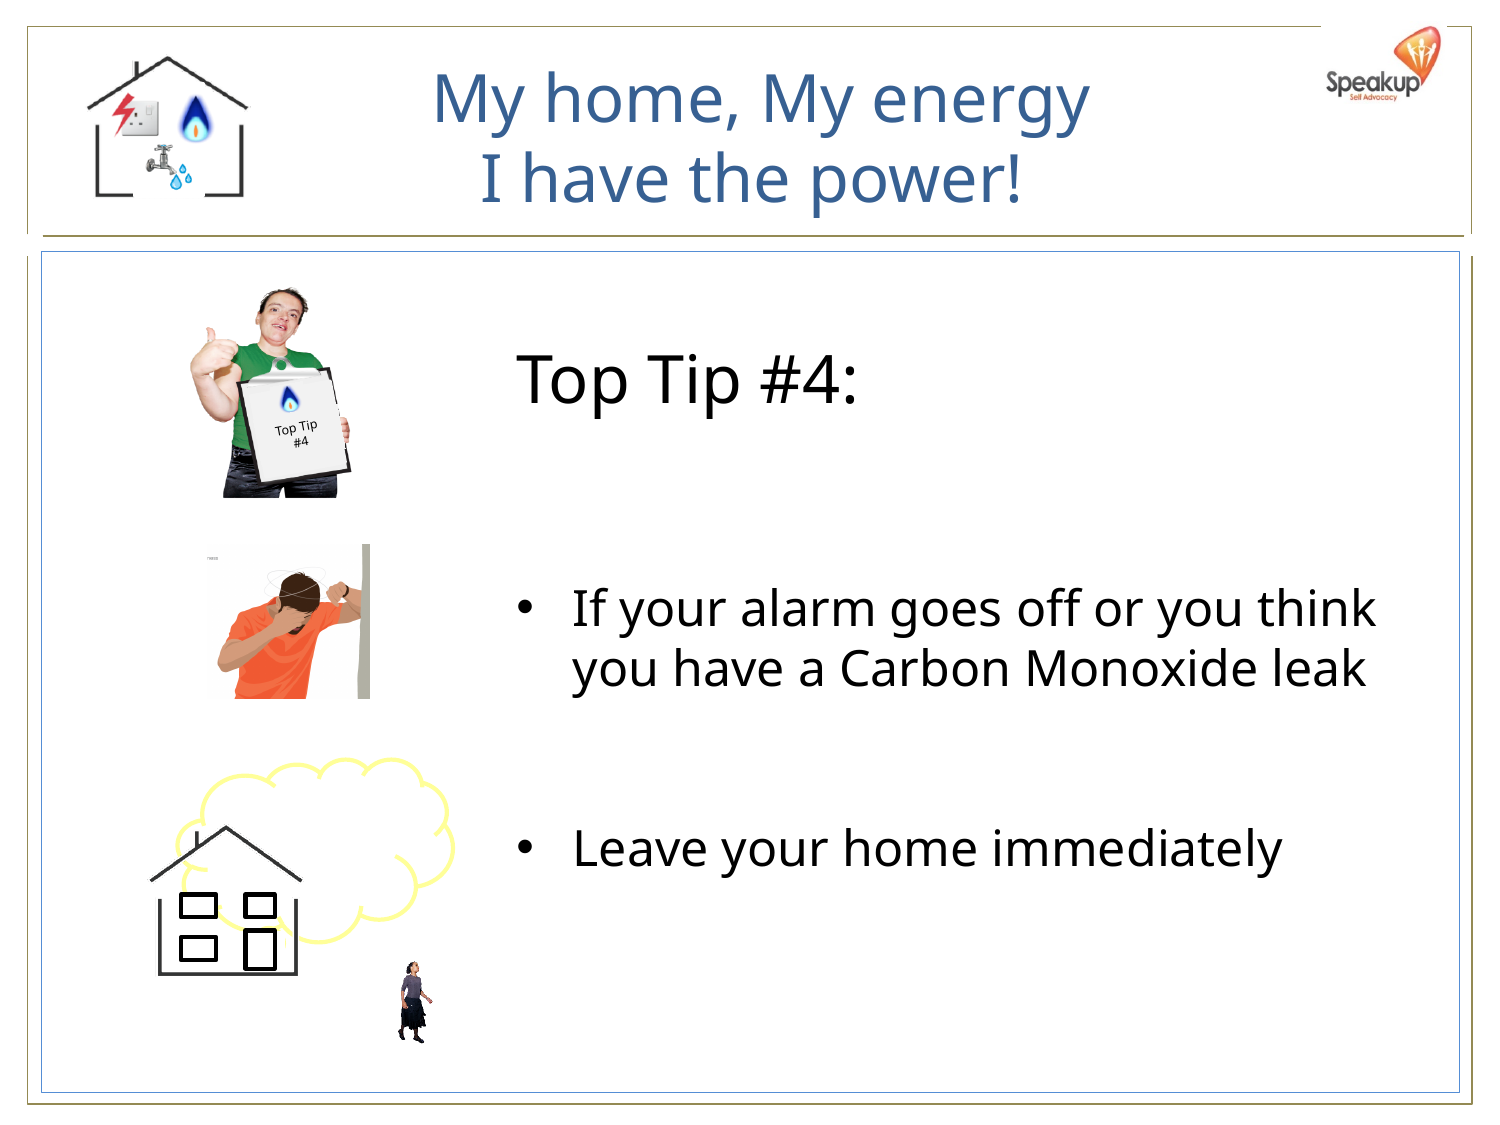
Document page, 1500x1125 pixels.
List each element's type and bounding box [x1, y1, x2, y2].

text_box [147, 285, 392, 499]
text_box [0, 20, 1483, 1105]
text_box [145, 758, 454, 981]
picture [207, 543, 371, 699]
picture [373, 960, 457, 1045]
